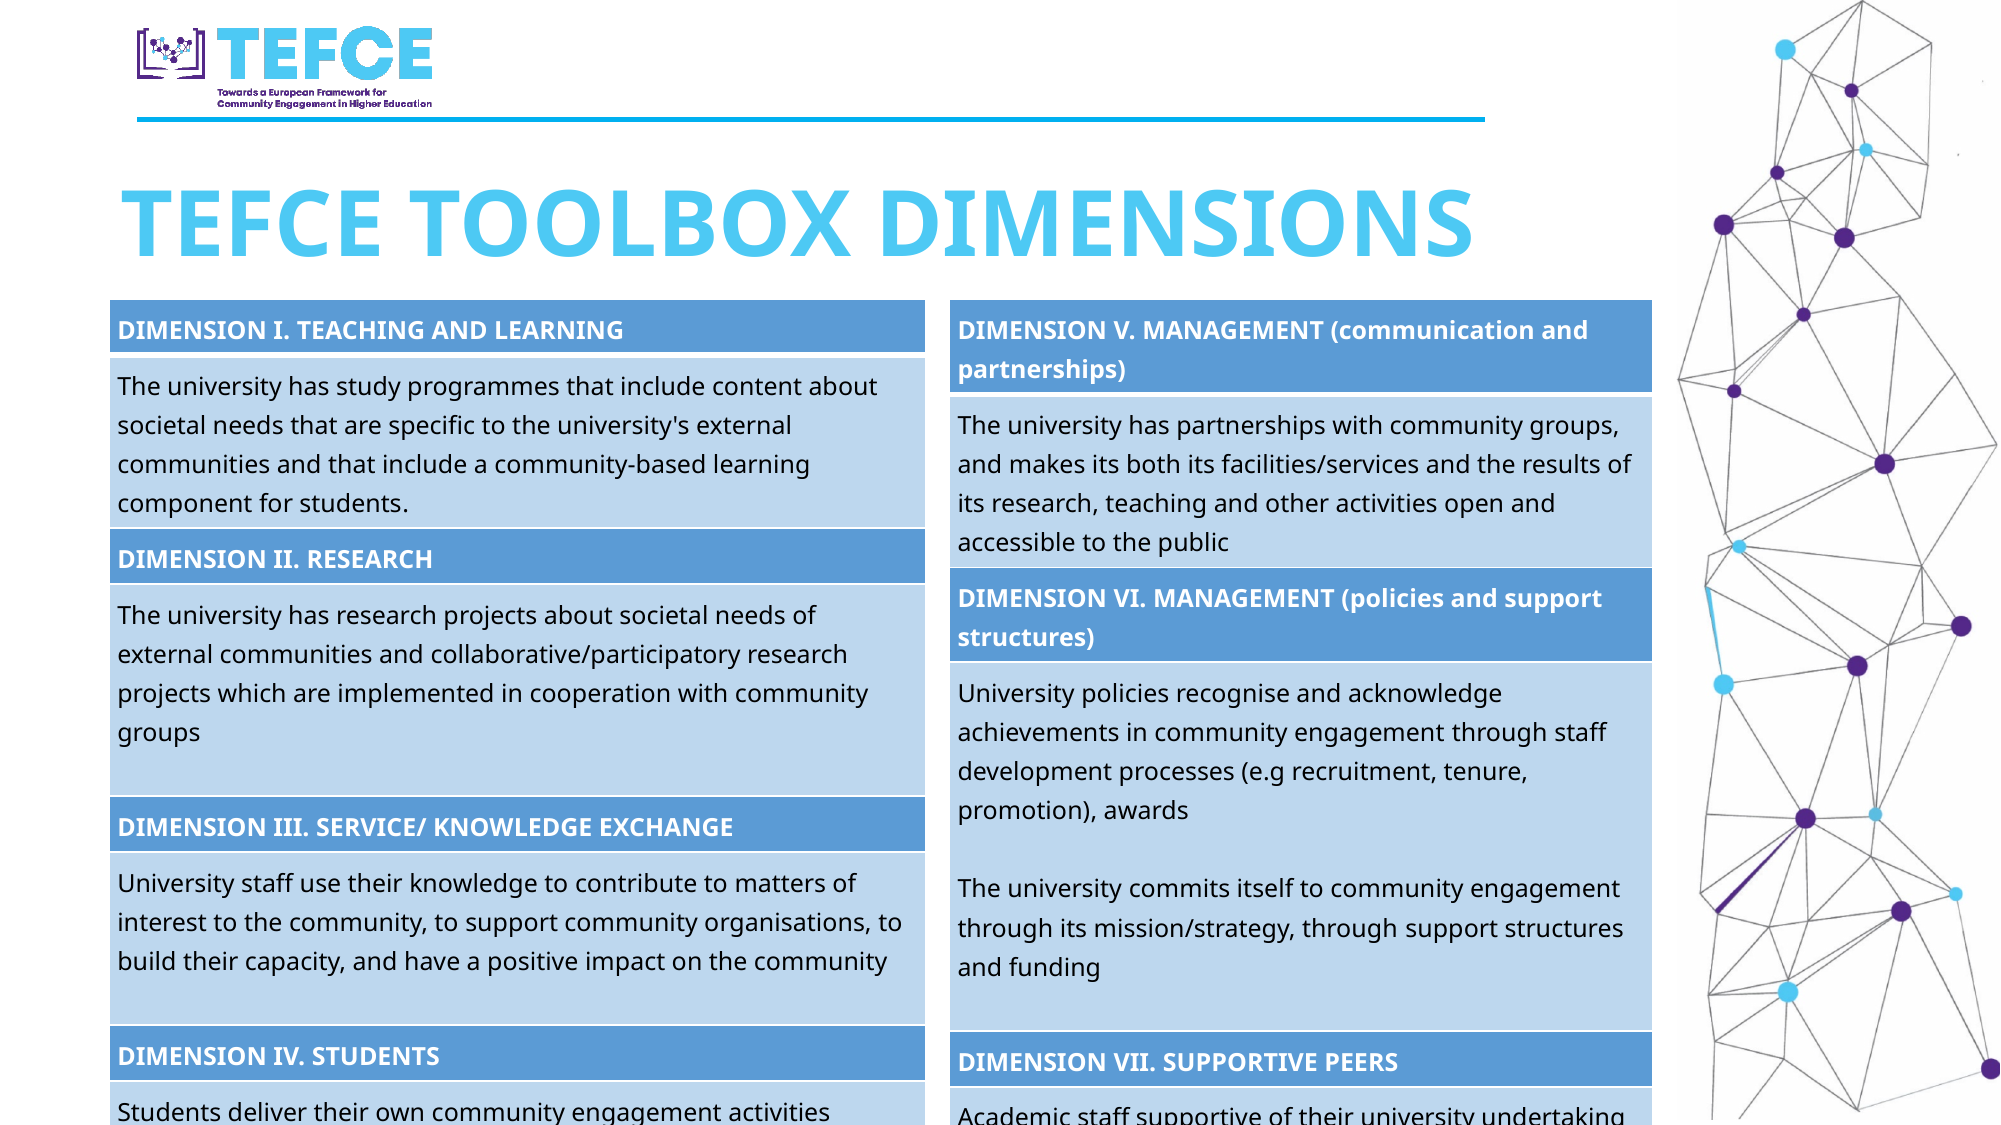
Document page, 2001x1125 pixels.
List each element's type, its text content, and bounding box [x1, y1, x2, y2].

table_cell University staff use their knowledge to contribute to matters of interest to the community, to support community organisations, to build their capacity, and have a positive impact on the community [110, 853, 925, 1024]
table_cell The university has research projects about societal needs of external communities and collaborative/participatory research projects which are implemented in cooperation with community groups [110, 585, 925, 795]
picture [137, 26, 432, 109]
table_cell DIMENSION IV. STUDENTS [110, 1026, 925, 1080]
table_cell DIMENSION II. RESEARCH [110, 529, 925, 583]
table_cell The university has partnerships with community groups, and makes its both its facilities/services and the results of its research, teaching and other activities open and accessible to the public [950, 397, 1652, 567]
table_cell University policies recognise and acknowledge achievements in community engagement through staff development processes (e.g recruitment, tenure, promotion), awards The university commits itself to community engagement through its mission/strategy, through support structures and funding [950, 663, 1652, 1030]
table_cell Students deliver their own community engagement activities through student organisations or initiatives, and the university supports them. [110, 1082, 925, 1125]
table_cell DIMENSION VII. SUPPORTIVE PEERS [950, 1032, 1652, 1086]
picture [1677, 1, 2000, 1119]
table_header DIMENSION I. TEACHING AND LEARNING [110, 336, 925, 352]
table_cell Academic staff supportive of their university undertaking community-engaged learning, and there are prominent academic influencers / mavens advancing community engagement. [950, 1088, 1652, 1125]
table_cell DIMENSION III. SERVICE/ KNOWLEDGE EXCHANGE [110, 797, 925, 851]
table_cell DIMENSION VI. MANAGEMENT (policies and support structures) [950, 568, 1652, 661]
table_cell The university has study programmes that include content about societal needs that are specific to the university's external communities and that include a community-based learning component for students. [110, 358, 925, 527]
title TEFCE TOOLBOX DIMENSIONS [105, 117, 1618, 336]
table_header DIMENSION V. MANAGEMENT (communication and partnerships) [950, 300, 1652, 392]
